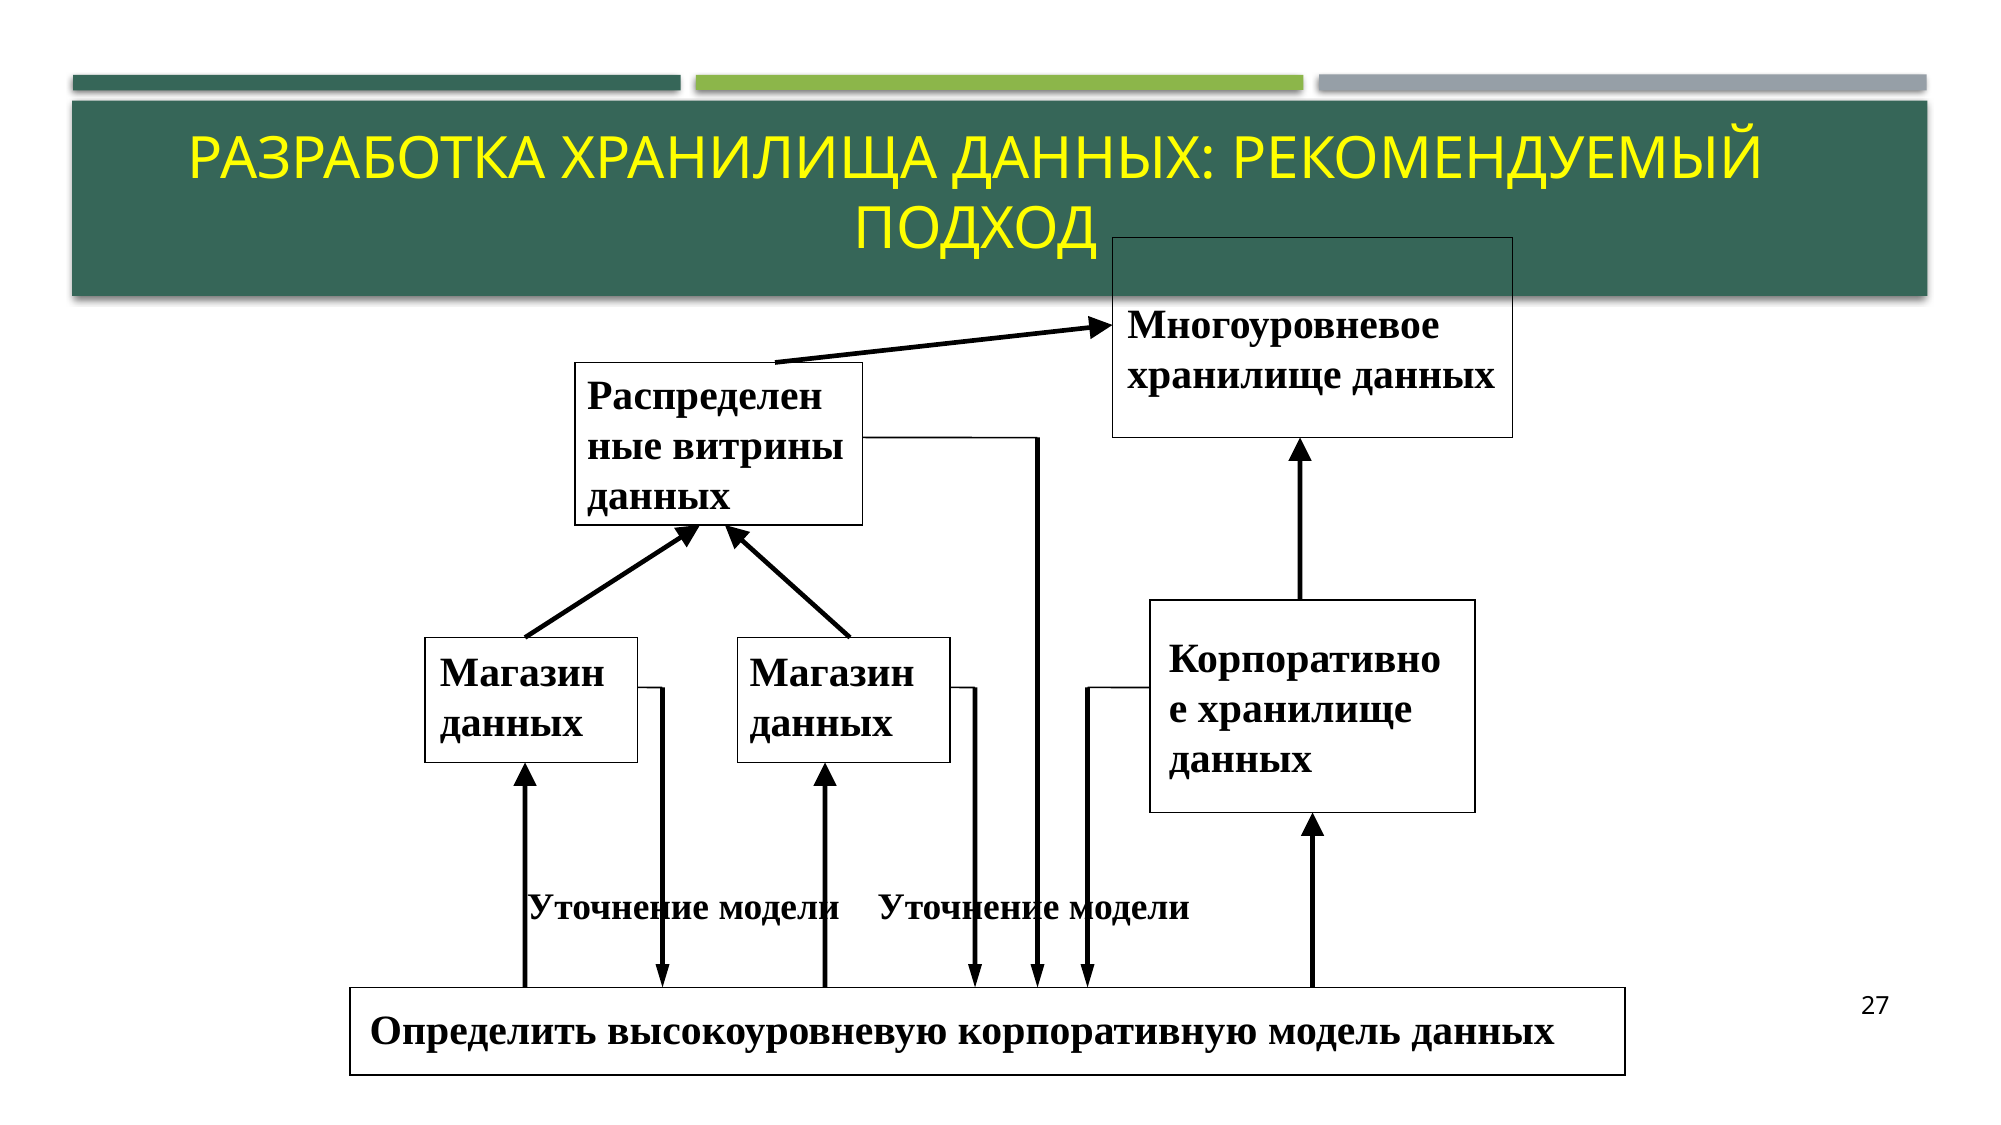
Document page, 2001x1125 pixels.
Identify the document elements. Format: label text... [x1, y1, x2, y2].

text_box [656, 935, 669, 988]
text_box Уточнение модели [512, 874, 855, 935]
text_box Определить высокоуровневую корпоративную модель данных [354, 995, 1571, 1060]
text_box Уточнение модели [862, 874, 1225, 935]
text_box [424, 753, 638, 763]
text_box [349, 987, 1625, 1075]
text_box Магазин данных [424, 637, 666, 753]
text_box [1112, 404, 1513, 438]
slide_number 27 [1732, 977, 1905, 1037]
text_box [968, 935, 982, 988]
title Разработка хранилища данных: рекомендуемый подход [165, 108, 1787, 272]
text_box [737, 753, 950, 763]
text_box [1149, 599, 1475, 813]
text_box [1031, 935, 1044, 988]
text_box [1289, 437, 1311, 601]
text_box [514, 762, 536, 874]
text_box [814, 762, 836, 874]
text_box Корпоративное хранилище данных [1154, 622, 1466, 788]
text_box Многоуровневое хранилище данных [1112, 289, 1559, 404]
text_box [1302, 812, 1323, 988]
text_box [1081, 935, 1094, 988]
text_box Магазин данных [734, 637, 975, 753]
text_box [725, 526, 851, 638]
text_box [796, 317, 1112, 360]
text_box Распределенные витрины данных [572, 360, 860, 526]
text_box [1112, 237, 1513, 289]
text_box [524, 526, 700, 638]
